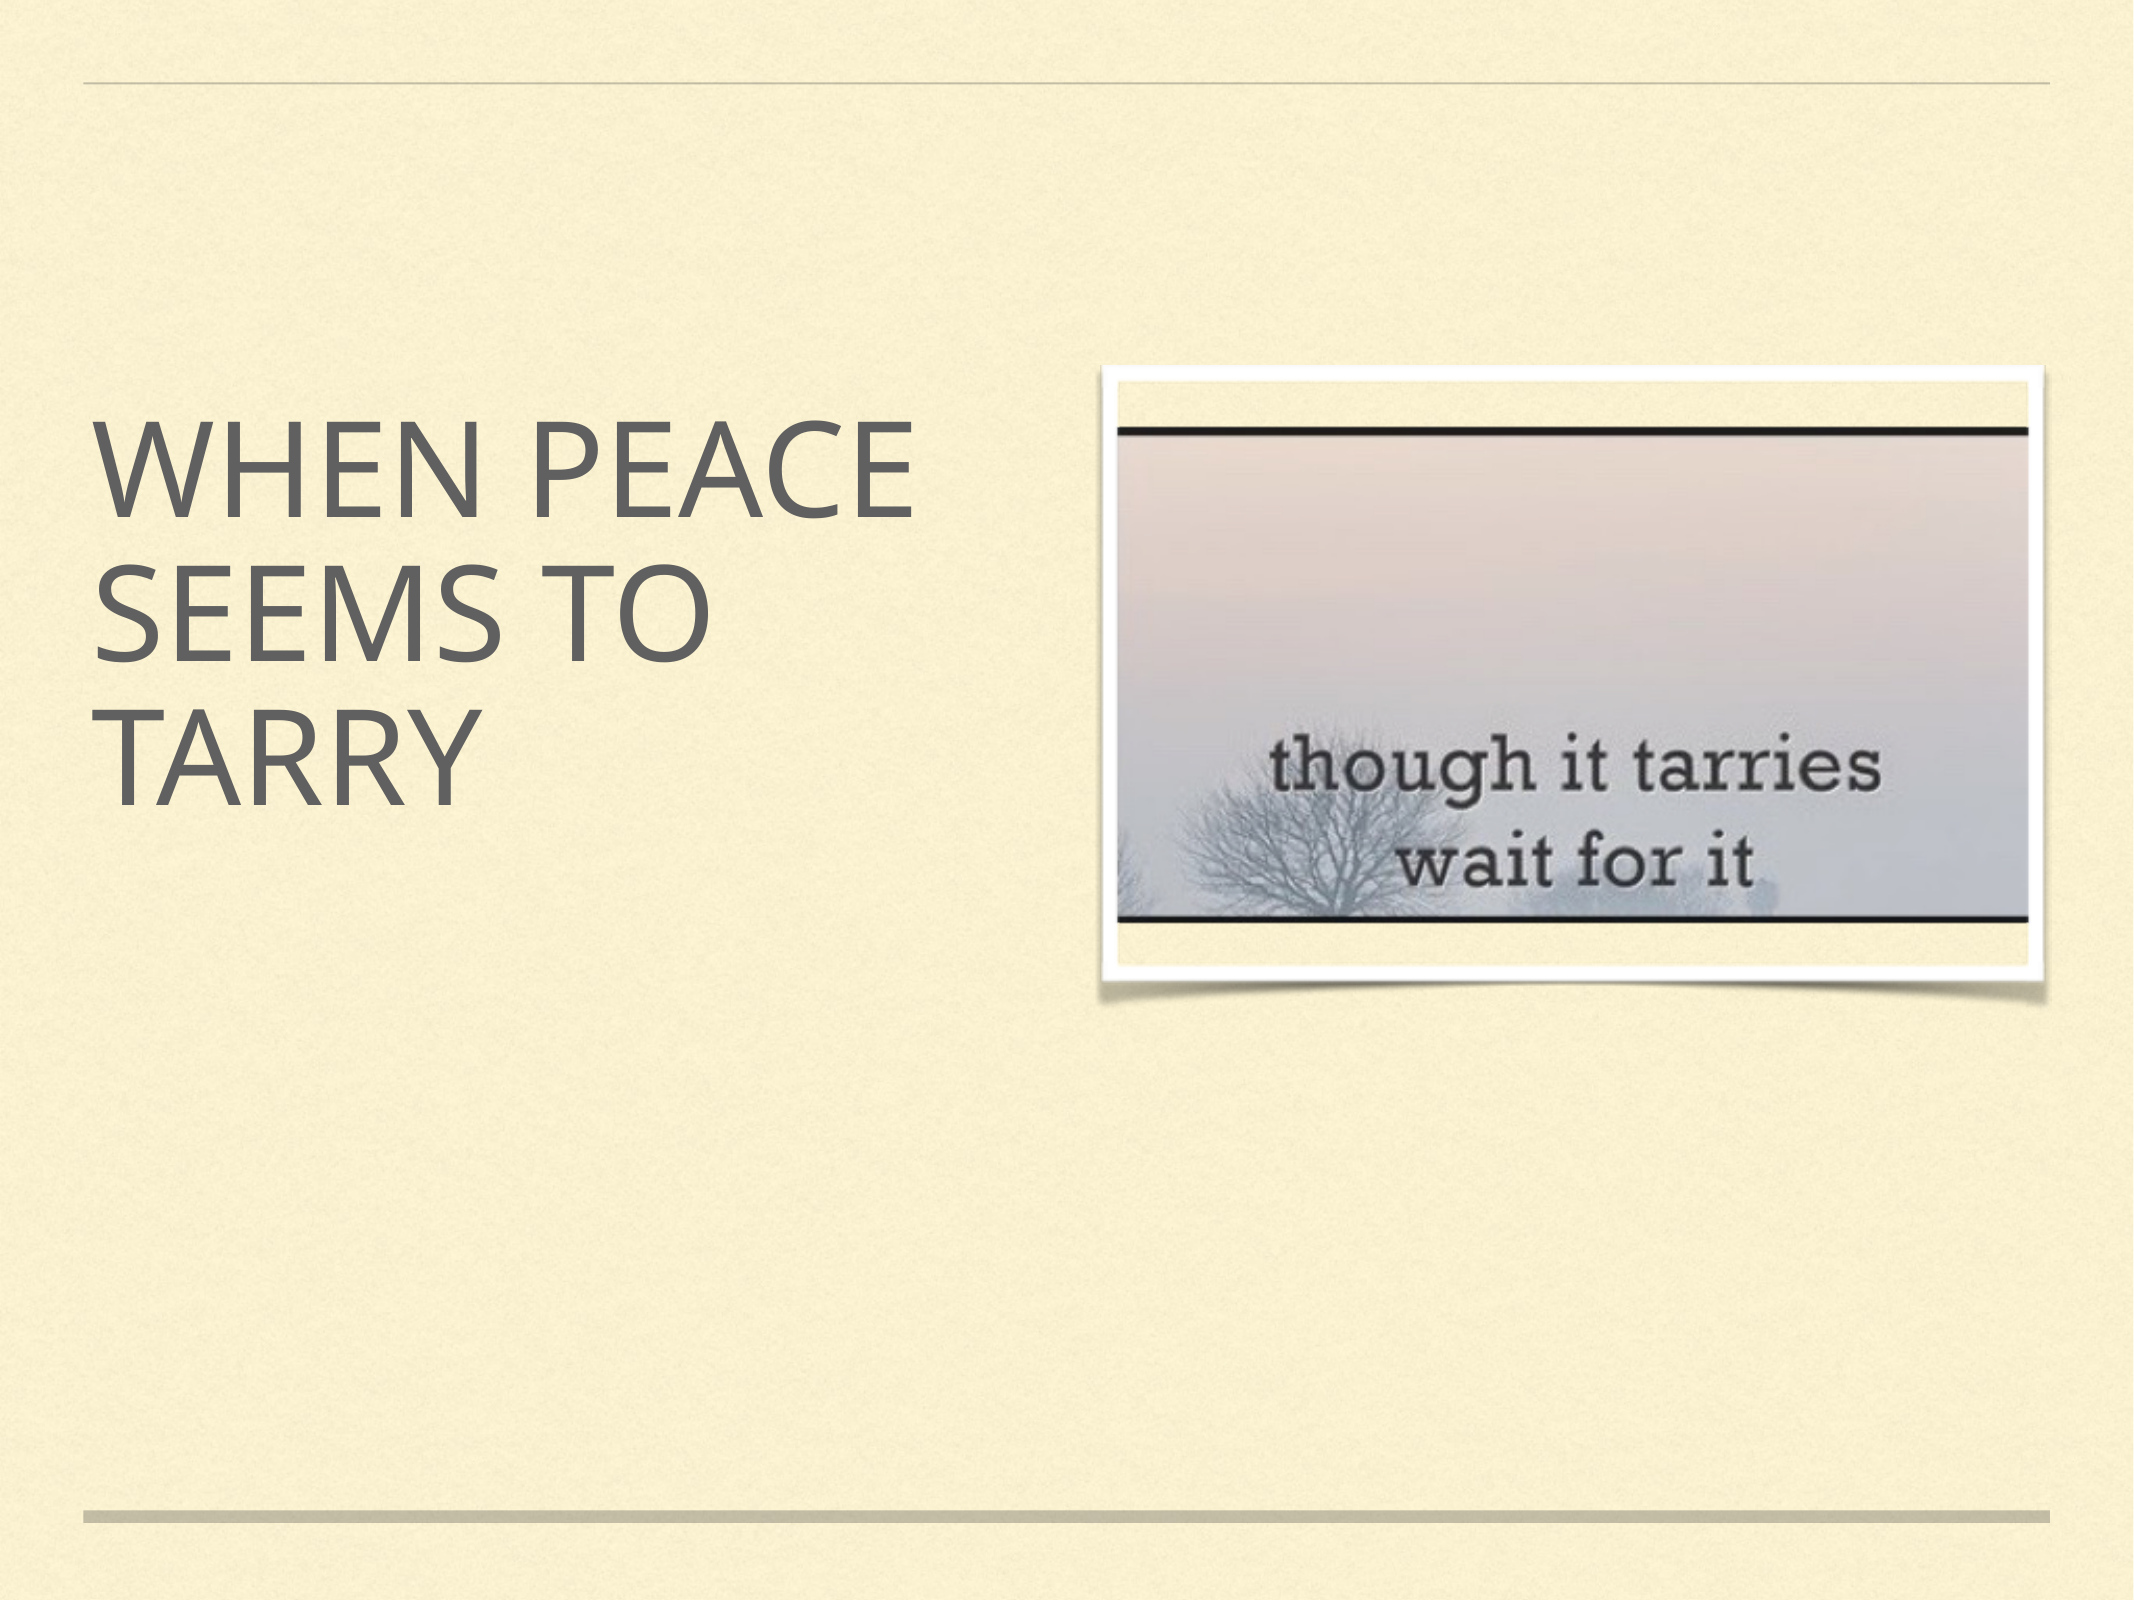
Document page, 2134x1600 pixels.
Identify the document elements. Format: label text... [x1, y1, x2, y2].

picture [0, 0, 2134, 1600]
title When peace seems to tarry [82, 393, 1041, 1391]
